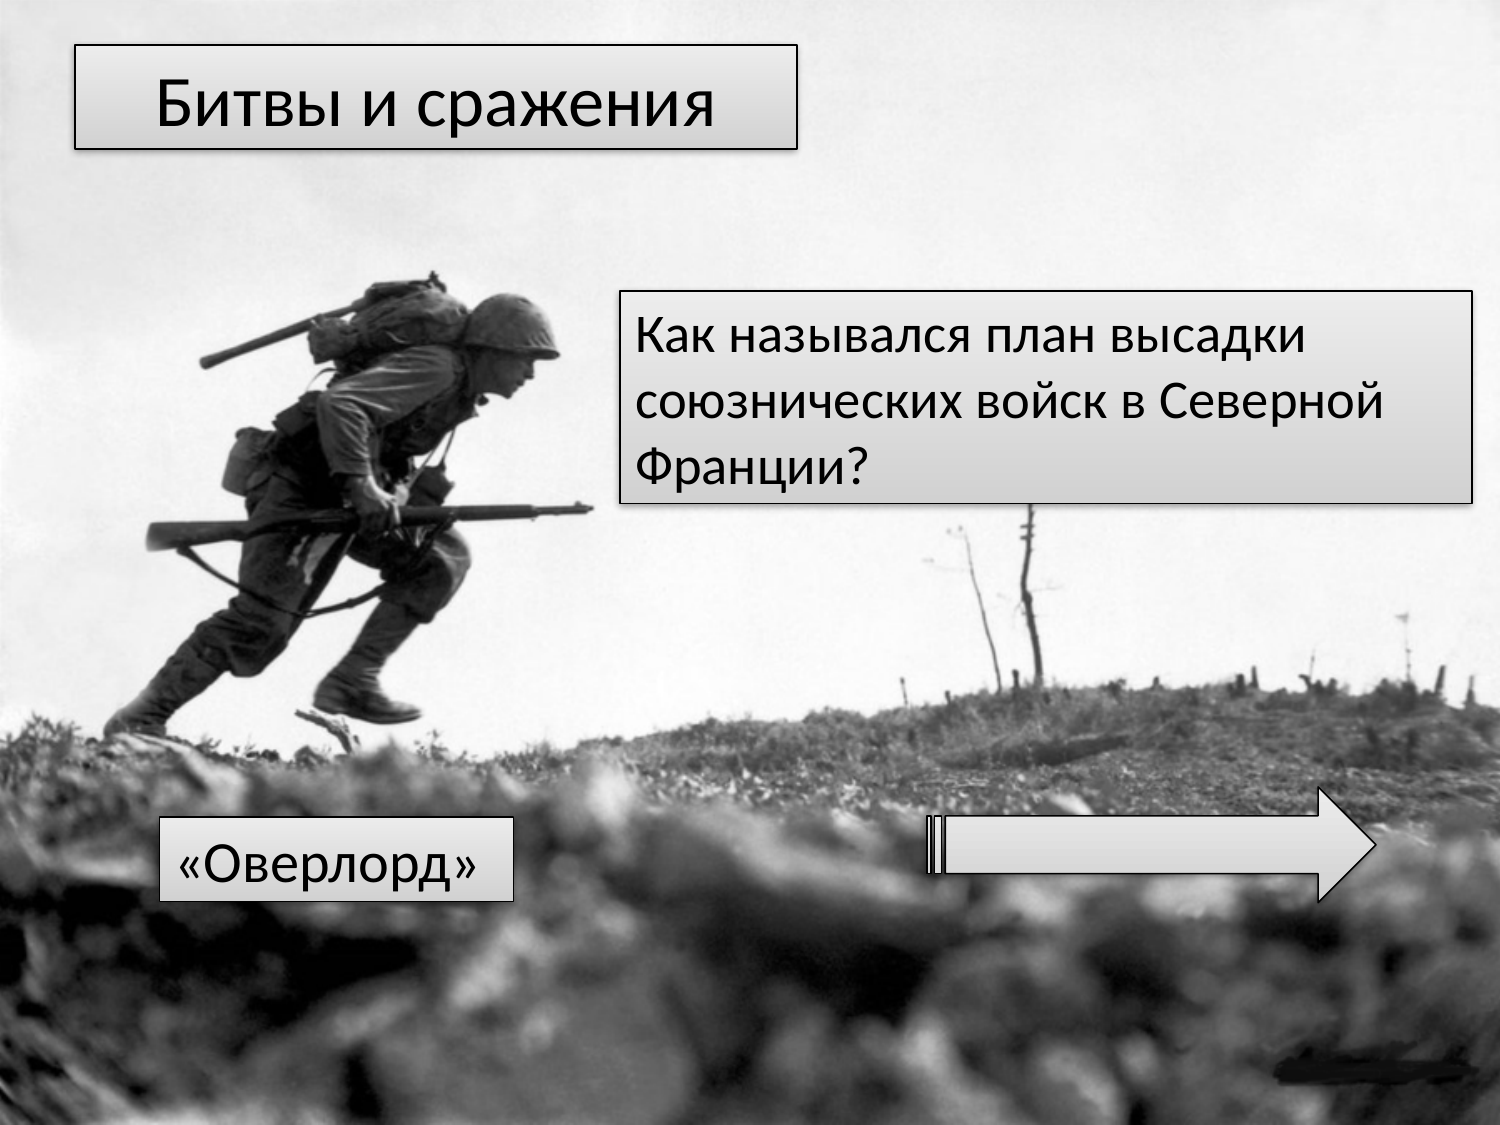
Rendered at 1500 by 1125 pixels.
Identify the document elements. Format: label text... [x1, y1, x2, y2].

text_box [934, 815, 942, 874]
list Как назывался план высадки союзнических войск в Северной Франции? [619, 290, 1473, 504]
text_box [944, 786, 1377, 904]
text_box «Оверлорд» [159, 816, 514, 902]
picture [0, 0, 1500, 1125]
text_box [926, 815, 932, 874]
title Битвы и сражения [74, 44, 798, 150]
